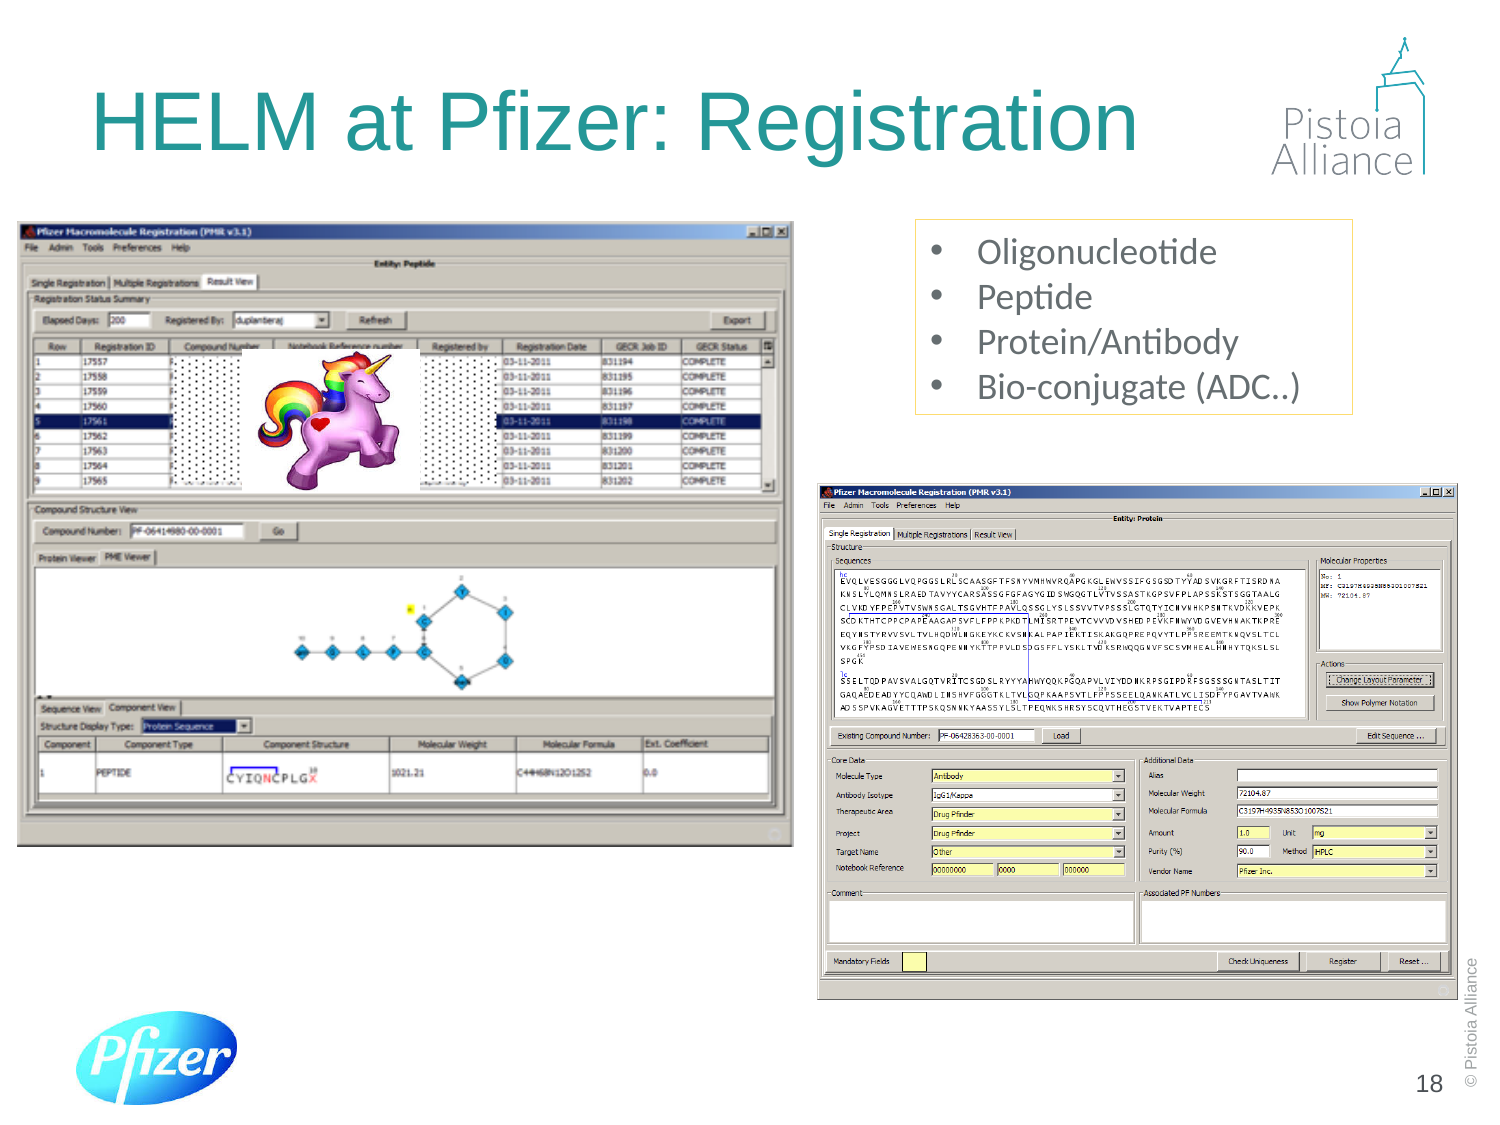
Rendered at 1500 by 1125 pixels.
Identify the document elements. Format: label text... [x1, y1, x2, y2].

picture [817, 483, 1458, 1000]
text_box Oligonucleotide Peptide Protein/Antibody Bio-conjugate (ADC..) [915, 219, 1353, 415]
picture [17, 221, 794, 847]
slide_number 18 [1387, 1058, 1459, 1106]
picture [1271, 37, 1425, 175]
title HELM at Pfizer: Registration [75, 58, 1235, 175]
picture [76, 1011, 238, 1105]
